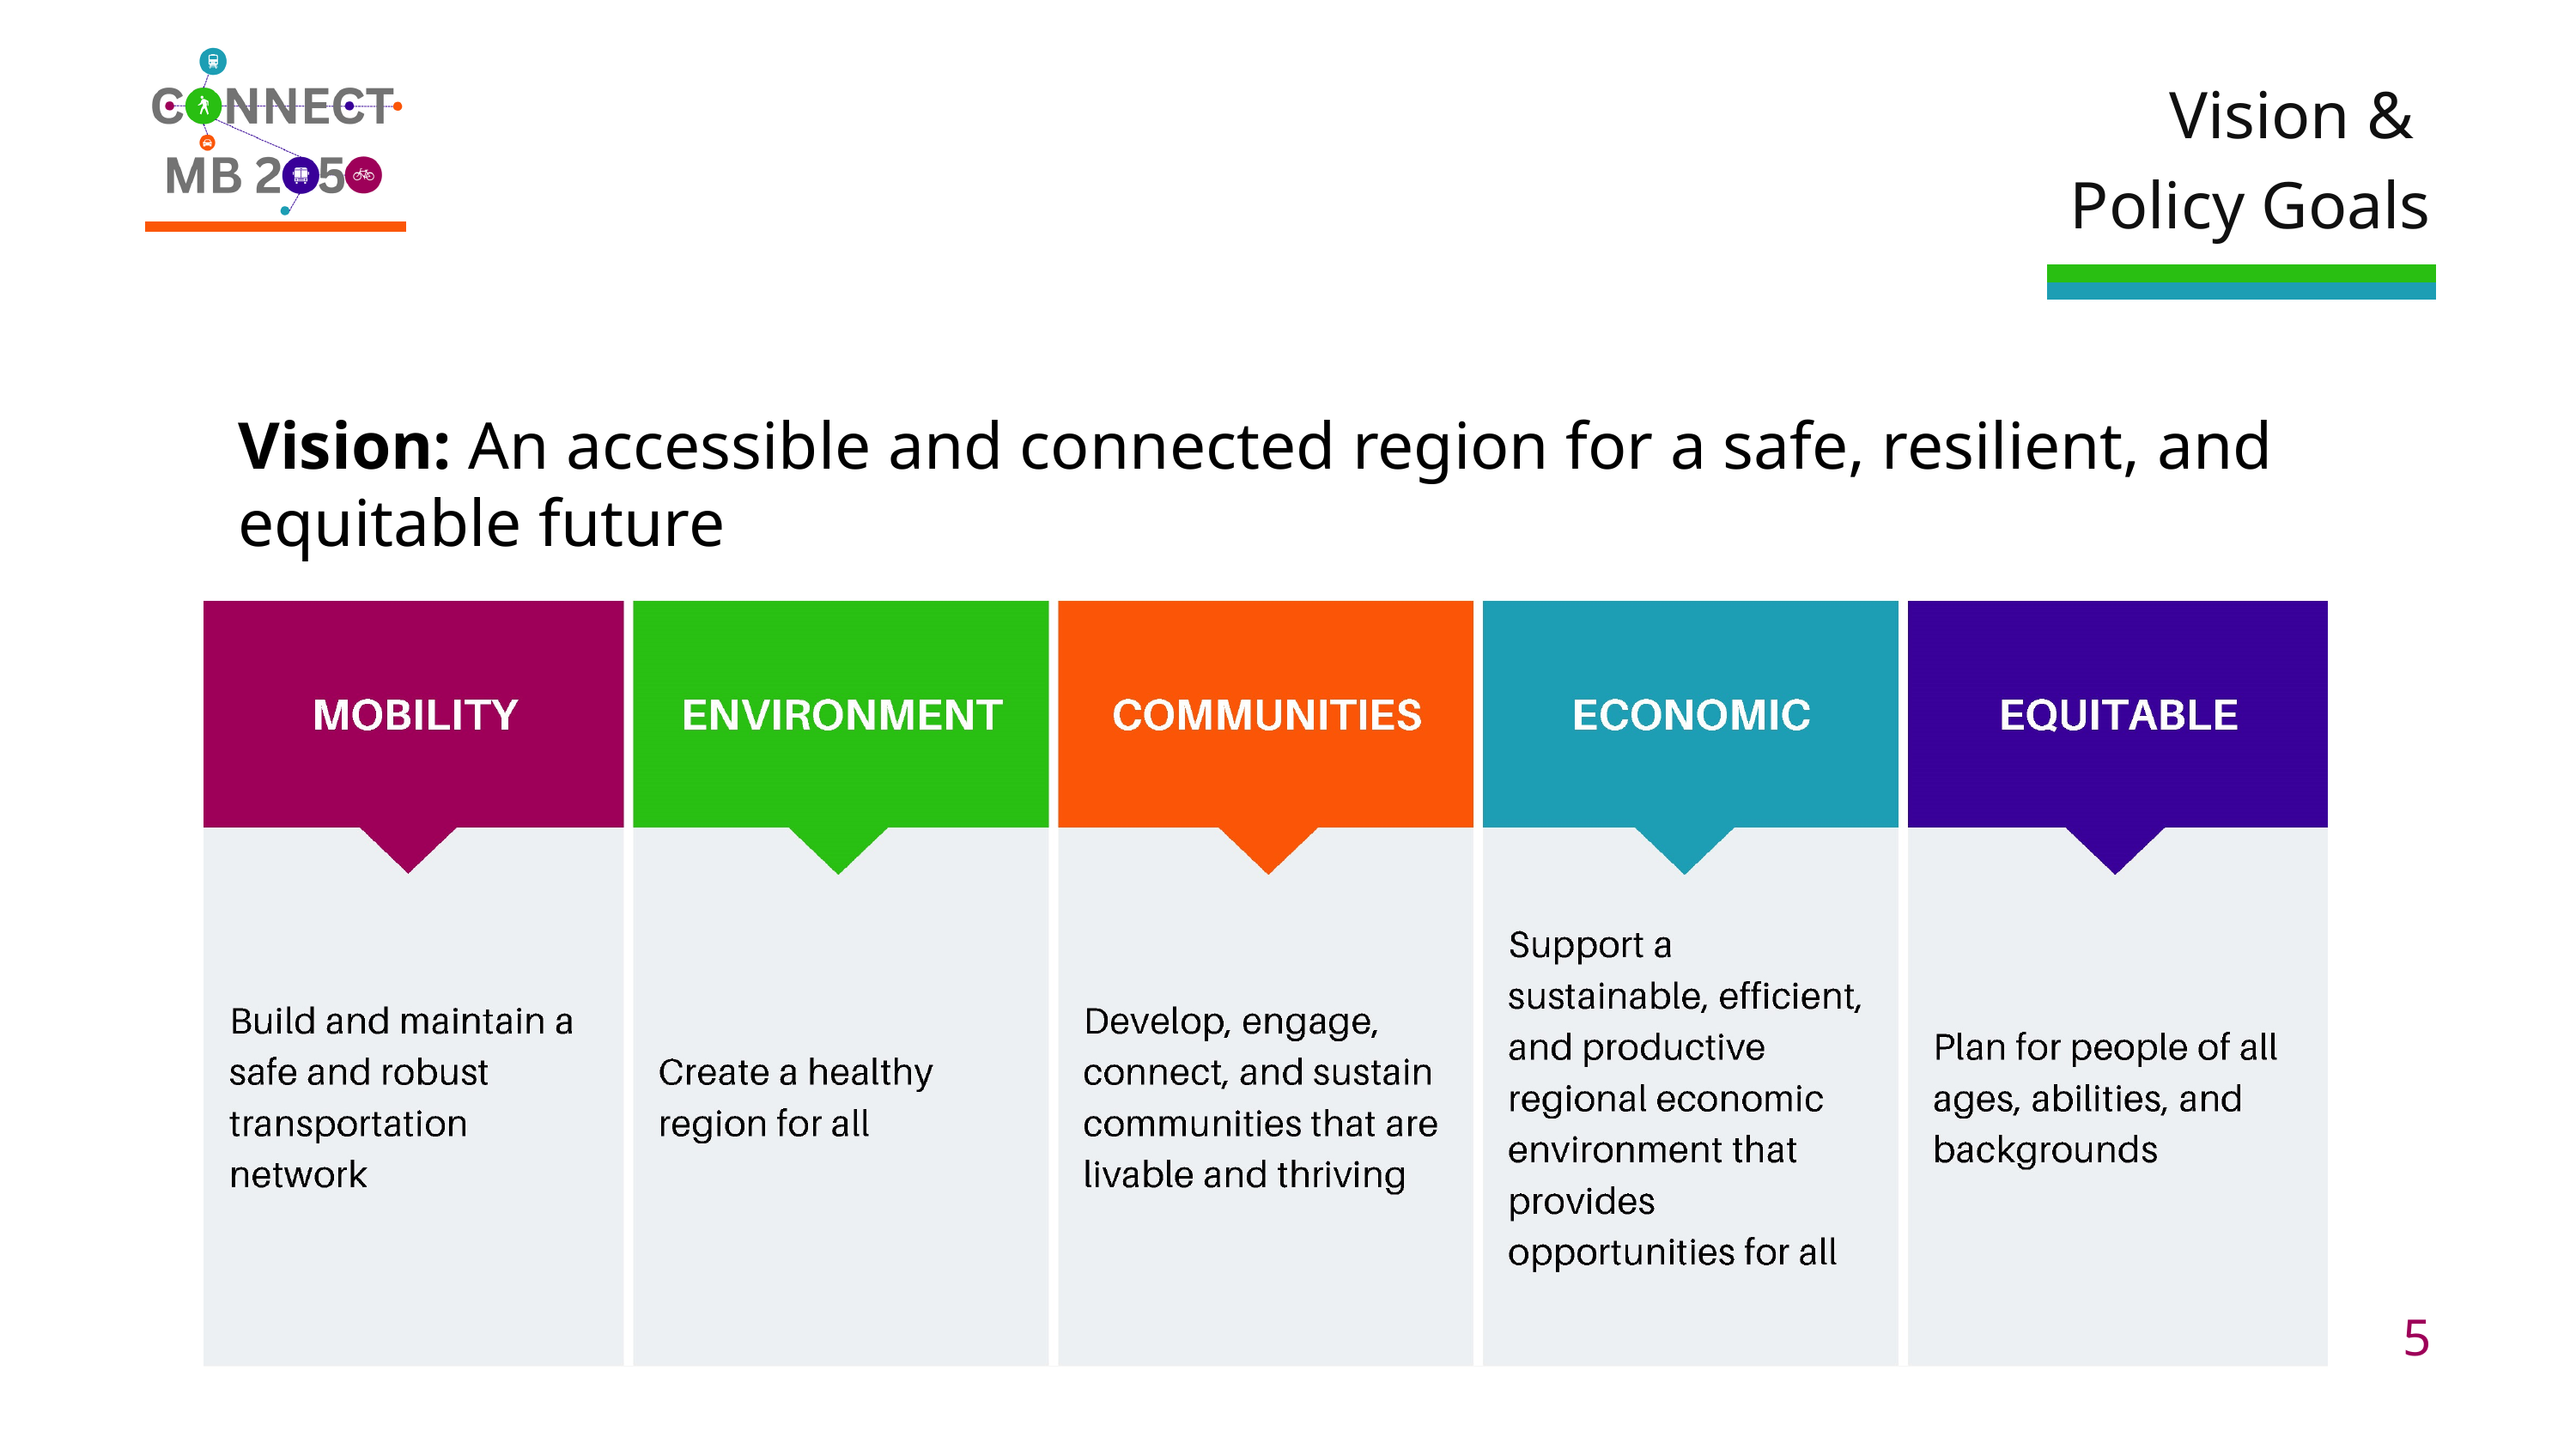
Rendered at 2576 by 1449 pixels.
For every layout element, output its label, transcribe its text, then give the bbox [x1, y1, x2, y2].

text_box Vision & Policy Goals [1874, 61, 2432, 242]
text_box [144, 221, 407, 232]
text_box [2047, 264, 2436, 300]
text_box 5 [2400, 1295, 2432, 1367]
text_box [144, 45, 407, 220]
text_box Vision: An accessible and connected region for a safe, resilient, and equitable future [225, 398, 2297, 567]
picture [204, 597, 2328, 1370]
